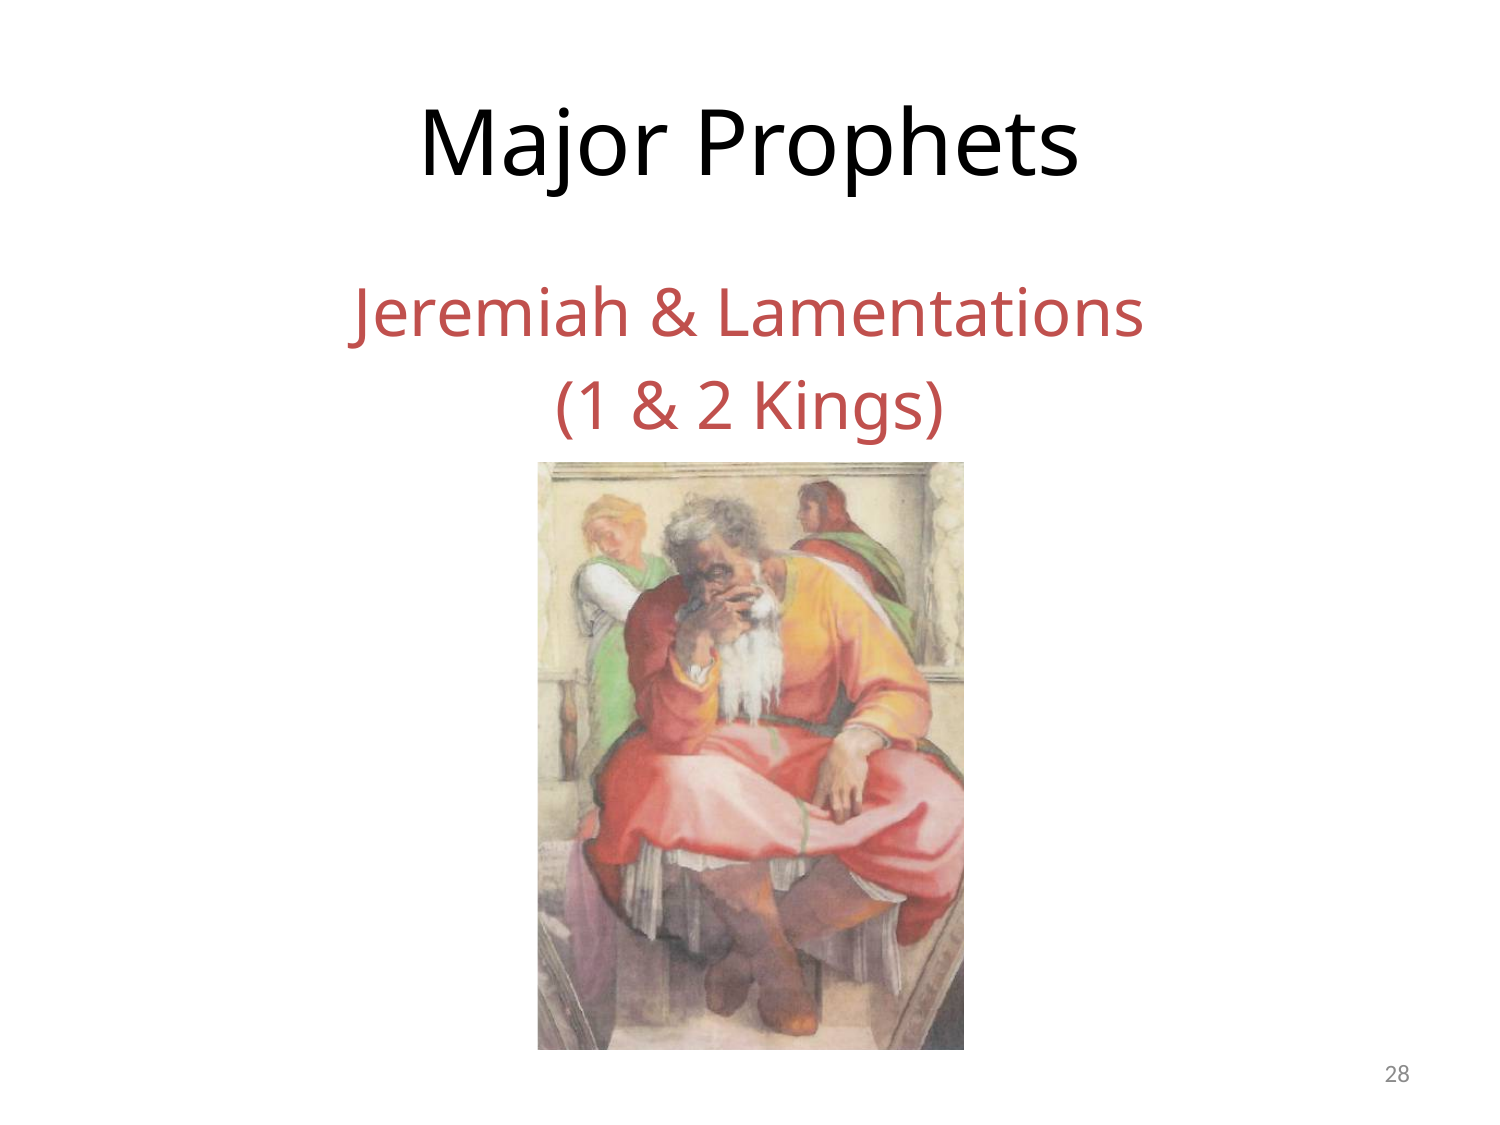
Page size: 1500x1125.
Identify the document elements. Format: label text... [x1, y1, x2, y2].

slide_number 28 [1074, 1042, 1425, 1103]
title Major Prophets [75, 45, 1425, 233]
list Jeremiah & Lamentations (1 & 2 Kings) [75, 262, 1425, 1005]
picture [537, 462, 965, 1051]
